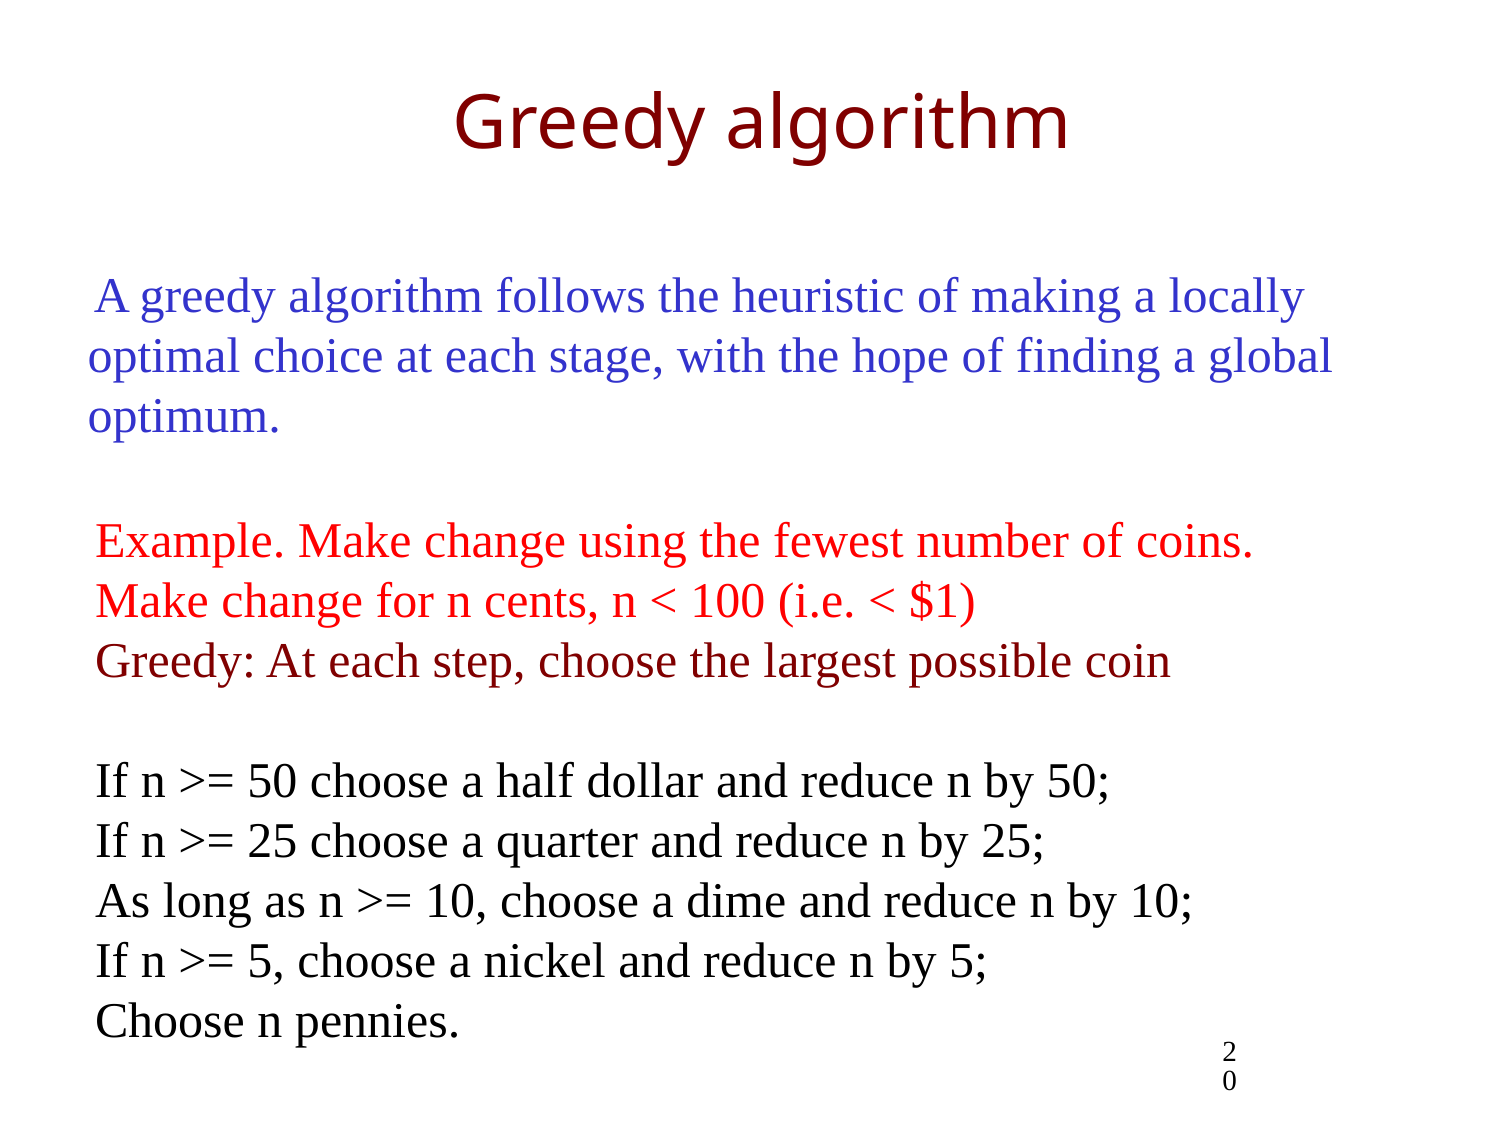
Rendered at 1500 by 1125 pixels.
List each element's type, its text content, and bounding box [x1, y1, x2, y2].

text_box Example. Make change using the fewest number of coins. Make change for n cents, n < 100 (i.e. < $1) Greedy: At each step, choose the largest possible coin If n >= 50 choose a half dollar and reduce n by 50; If n >= 25 choose a quarter and reduce n by 25; As long as n >= 10, choose a dime and reduce n by 10; If n >= 5, choose a nickel and reduce n by 5; Choose n pennies. [80, 499, 1270, 1055]
title Greedy algorithm [100, 37, 1438, 200]
text_box A greedy algorithm follows the heuristic of making a locally optimal choice at each stage, with the hope of finding a global optimum. [87, 262, 1388, 500]
slide_number 20 [1207, 1055, 1256, 1080]
